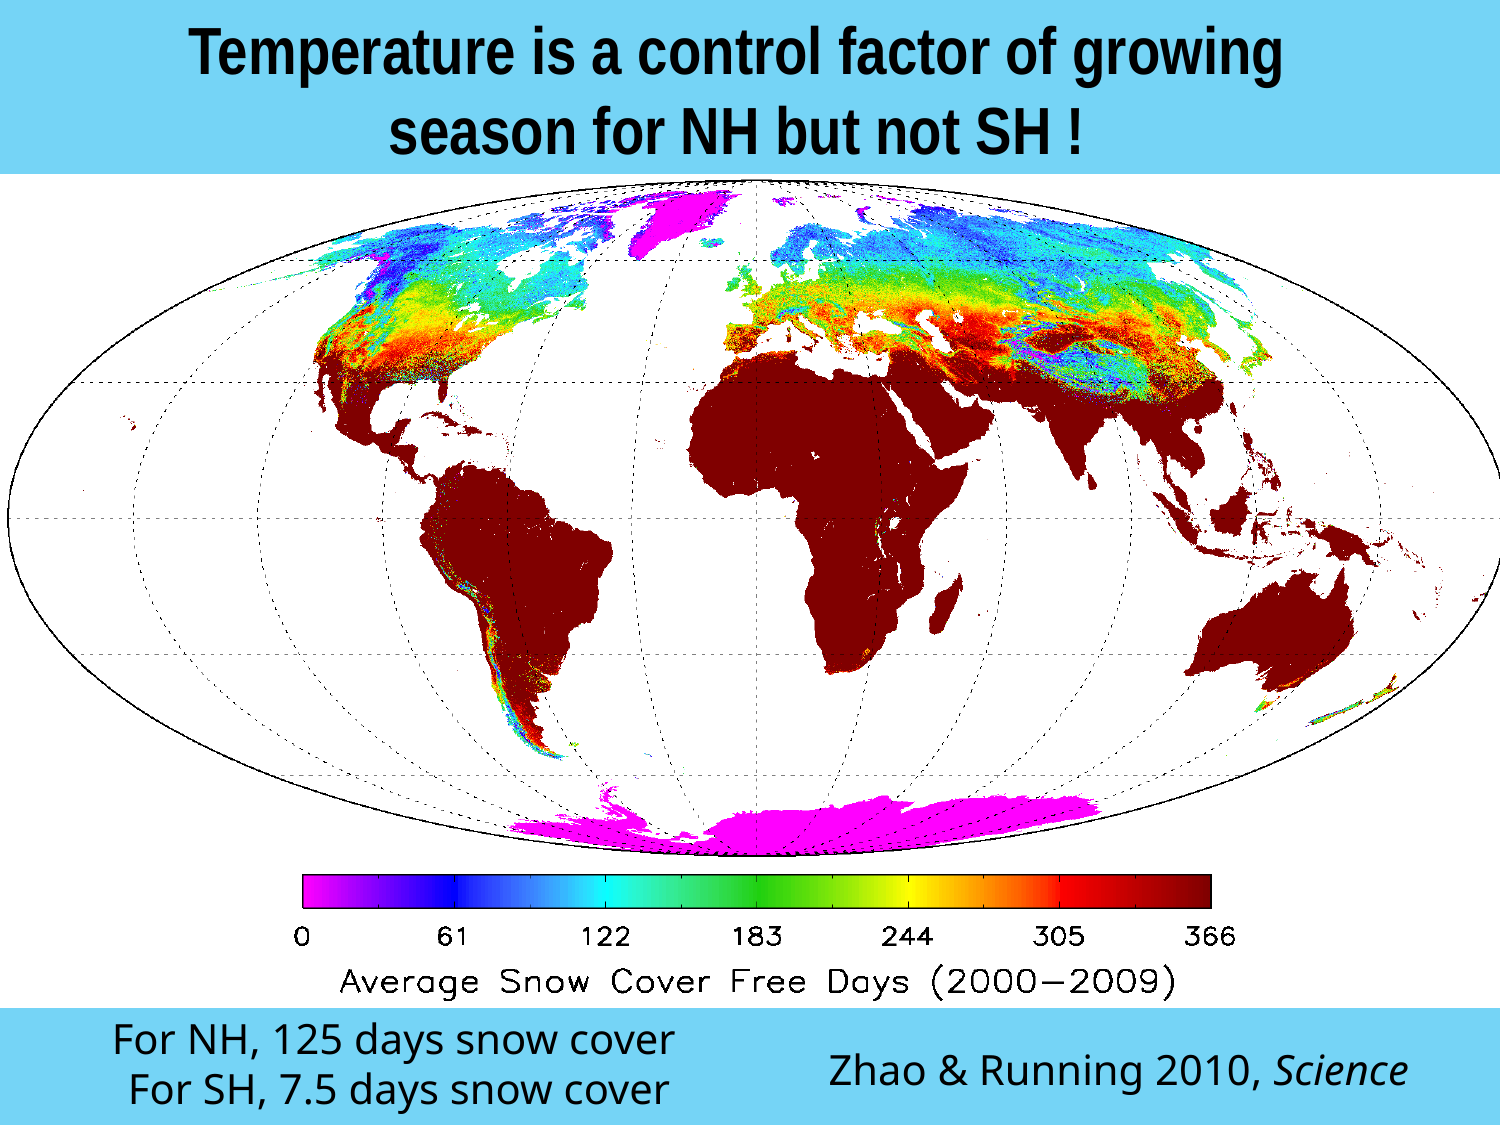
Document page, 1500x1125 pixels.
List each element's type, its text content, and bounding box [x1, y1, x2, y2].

text_box Temperature is a control factor of growing season for NH but not SH ! [150, 0, 1325, 173]
picture [0, 174, 1500, 1009]
text_box Zhao & Running 2010, Science [788, 1024, 1488, 1113]
text_box For NH, 125 days snow cover For SH, 7.5 days snow cover [0, 1017, 788, 1125]
